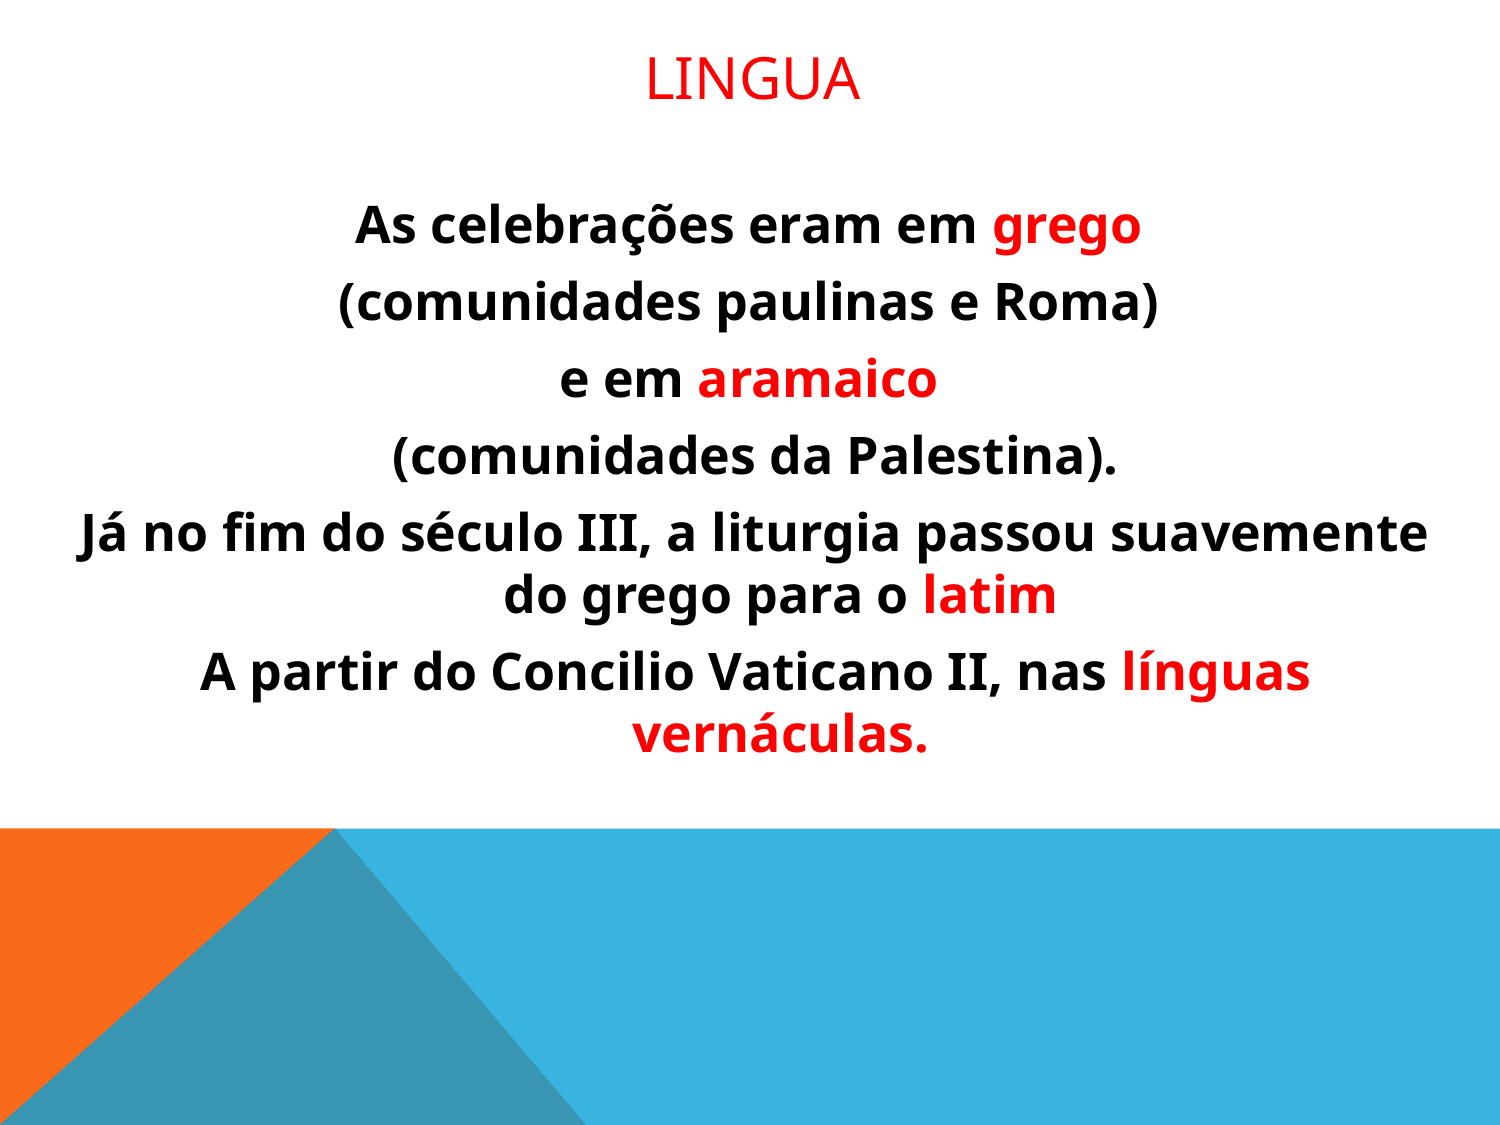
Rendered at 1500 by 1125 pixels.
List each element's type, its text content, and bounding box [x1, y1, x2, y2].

list As celebrações eram em grego (comunidades paulinas e Roma) e em aramaico (comunidades da Palestina). Já no fim do século III, a liturgia passou suavemente do grego para o latim A partir do Concilio Vaticano II, nas línguas vernáculas. [41, 184, 1471, 776]
title lingua [135, 30, 1370, 121]
